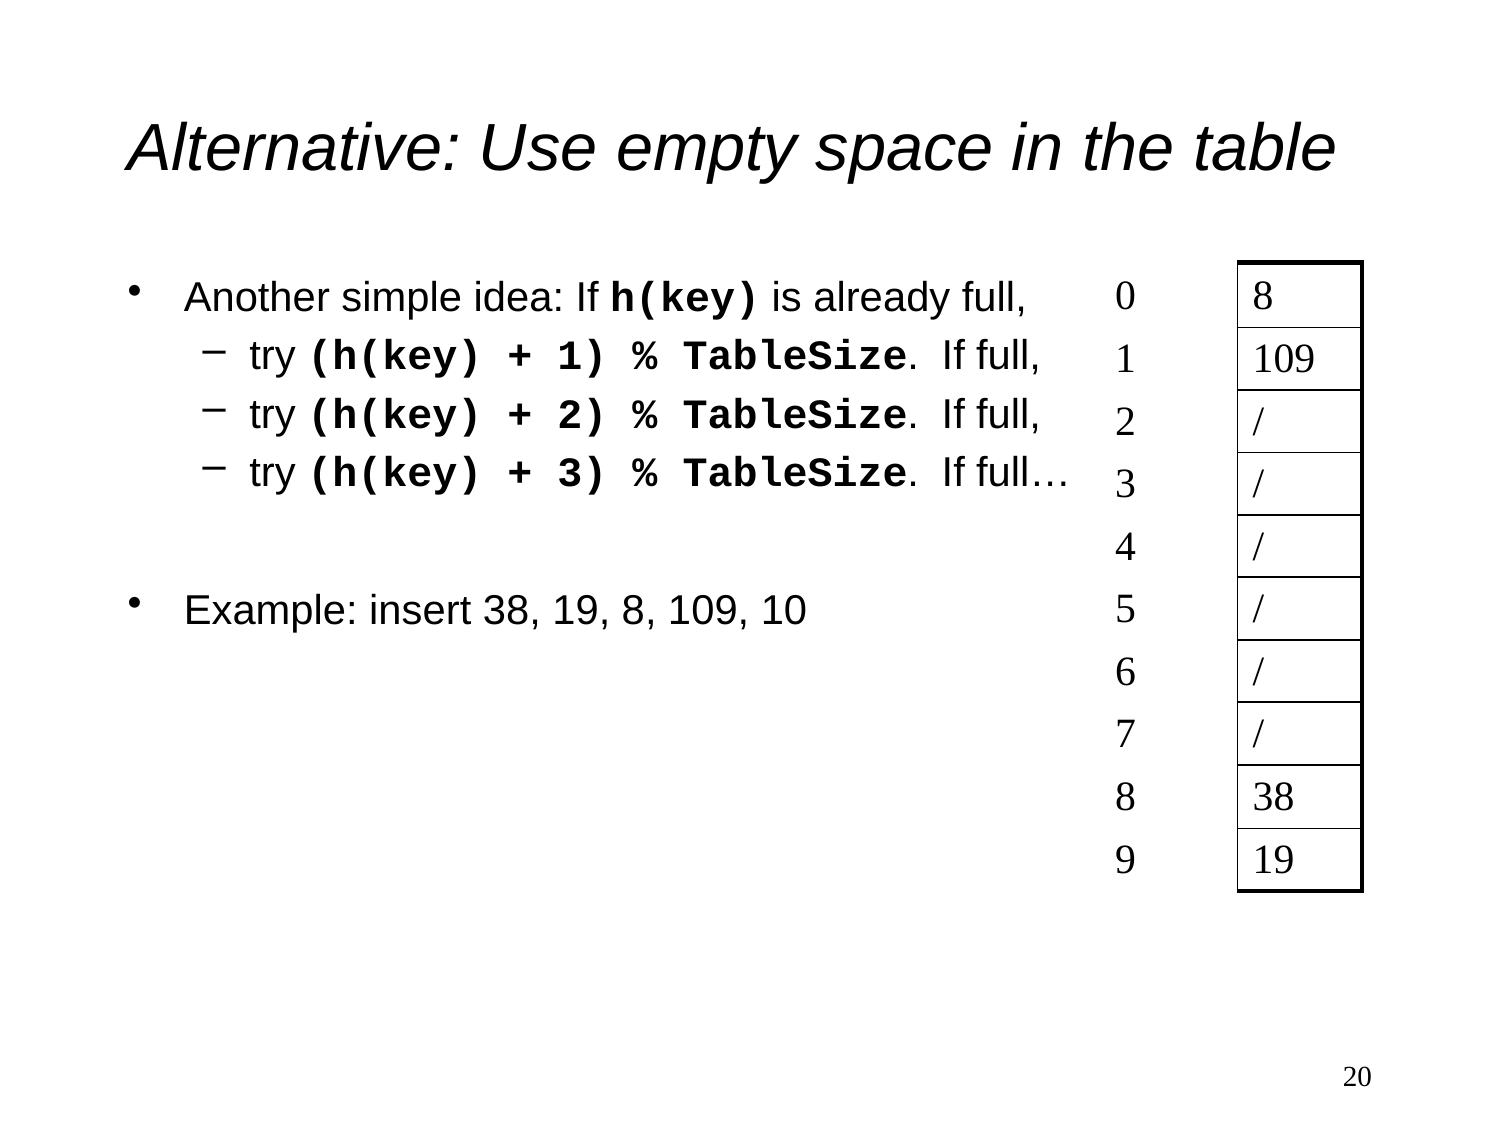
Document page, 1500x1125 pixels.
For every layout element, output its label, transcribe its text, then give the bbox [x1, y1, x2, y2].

slide_number 20 [1074, 1049, 1388, 1125]
title Alternative: Use empty space in the table [112, 49, 1388, 238]
list Another simple idea: If h(key) is already full, try (h(key) + 1) % TableSize. If full, try (h(key) + 2) % TableSize. If full, try (h(key) + 3) % TableSize. If full… Example: insert 38, 19, 8, 109, 10 [112, 262, 1388, 1001]
